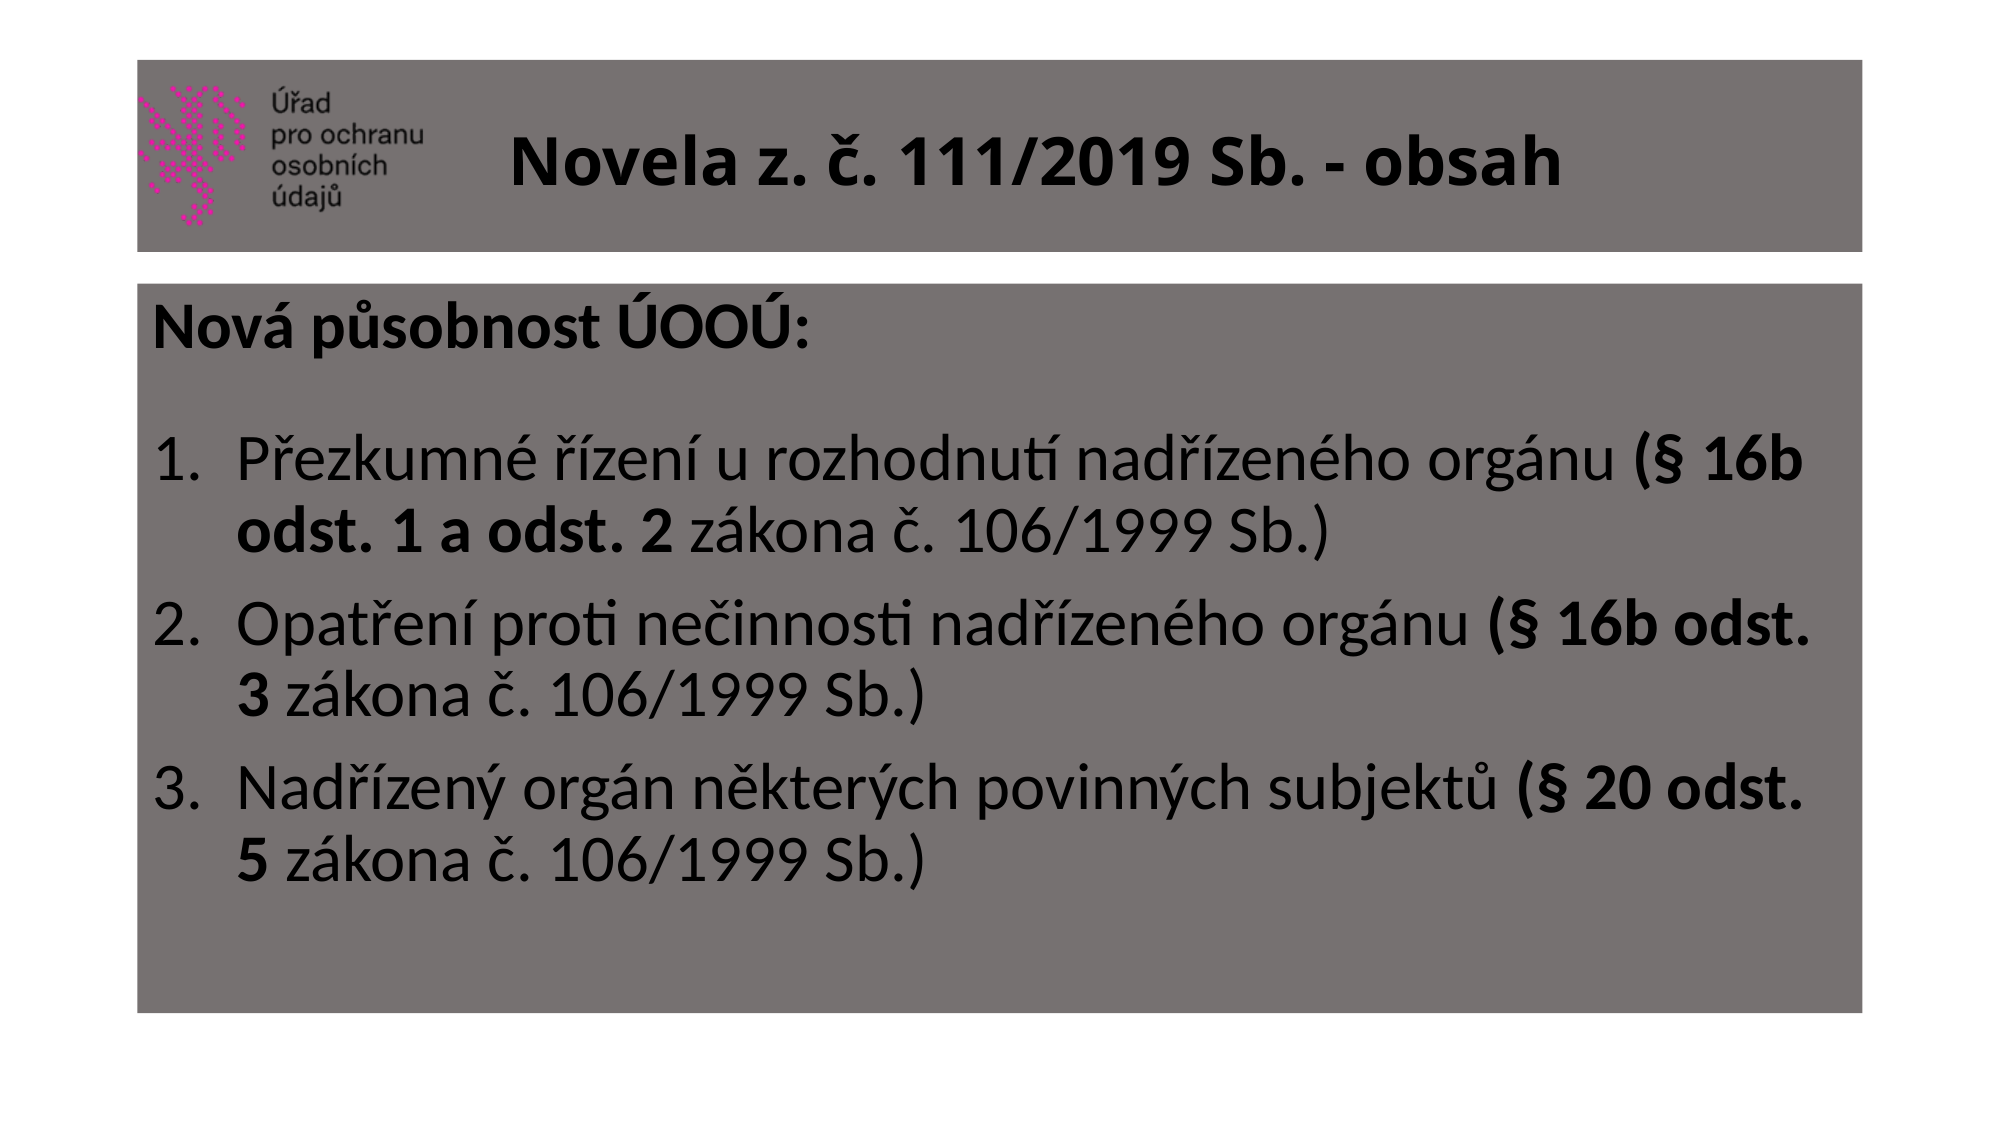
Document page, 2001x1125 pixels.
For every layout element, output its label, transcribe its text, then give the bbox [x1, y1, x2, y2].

list Nová působnost ÚOOÚ: Přezkumné řízení u rozhodnutí nadřízeného orgánu (§ 16b odst. 1 a odst. 2 zákona č. 106/1999 Sb.) Opatření proti nečinnosti nadřízeného orgánu (§ 16b odst. 3 zákona č. 106/1999 Sb.) Nadřízený orgán některých povinných subjektů (§ 20 odst. 5 zákona č. 106/1999 Sb.) [137, 283, 1863, 1014]
title Novela z. č. 111/2019 Sb. - obsah [137, 59, 1863, 252]
picture [137, 85, 425, 227]
